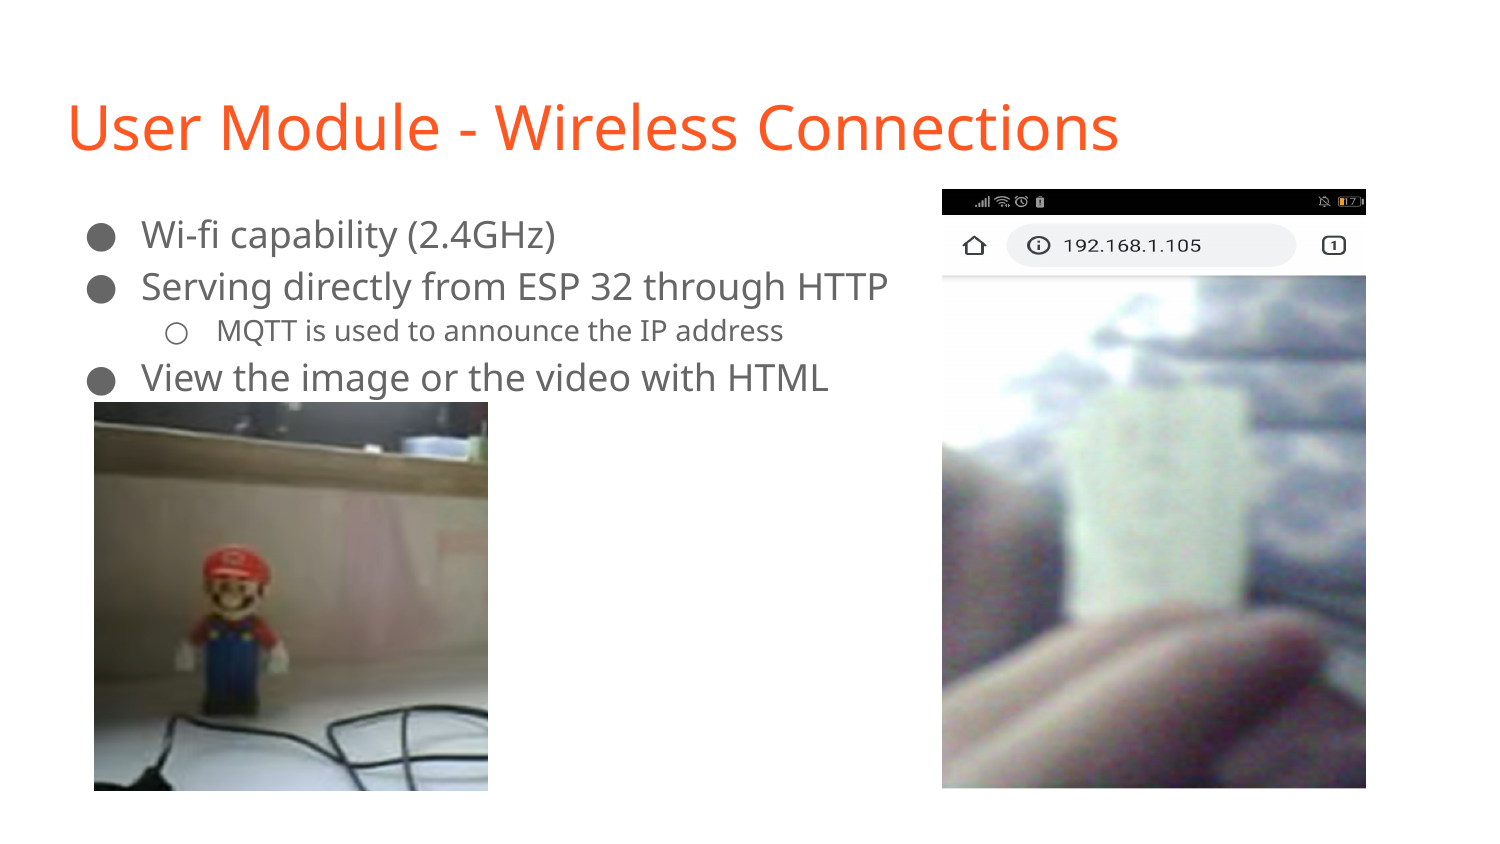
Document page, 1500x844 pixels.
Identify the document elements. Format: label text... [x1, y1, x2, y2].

picture [891, 188, 1367, 792]
title User Module - Wireless Connections [51, 72, 1449, 167]
picture [94, 401, 488, 792]
list Wi-fi capability (2.4GHz) Serving directly from ESP 32 through HTTP MQTT is used to announce the IP address View the image or the video with HTML [51, 189, 889, 750]
